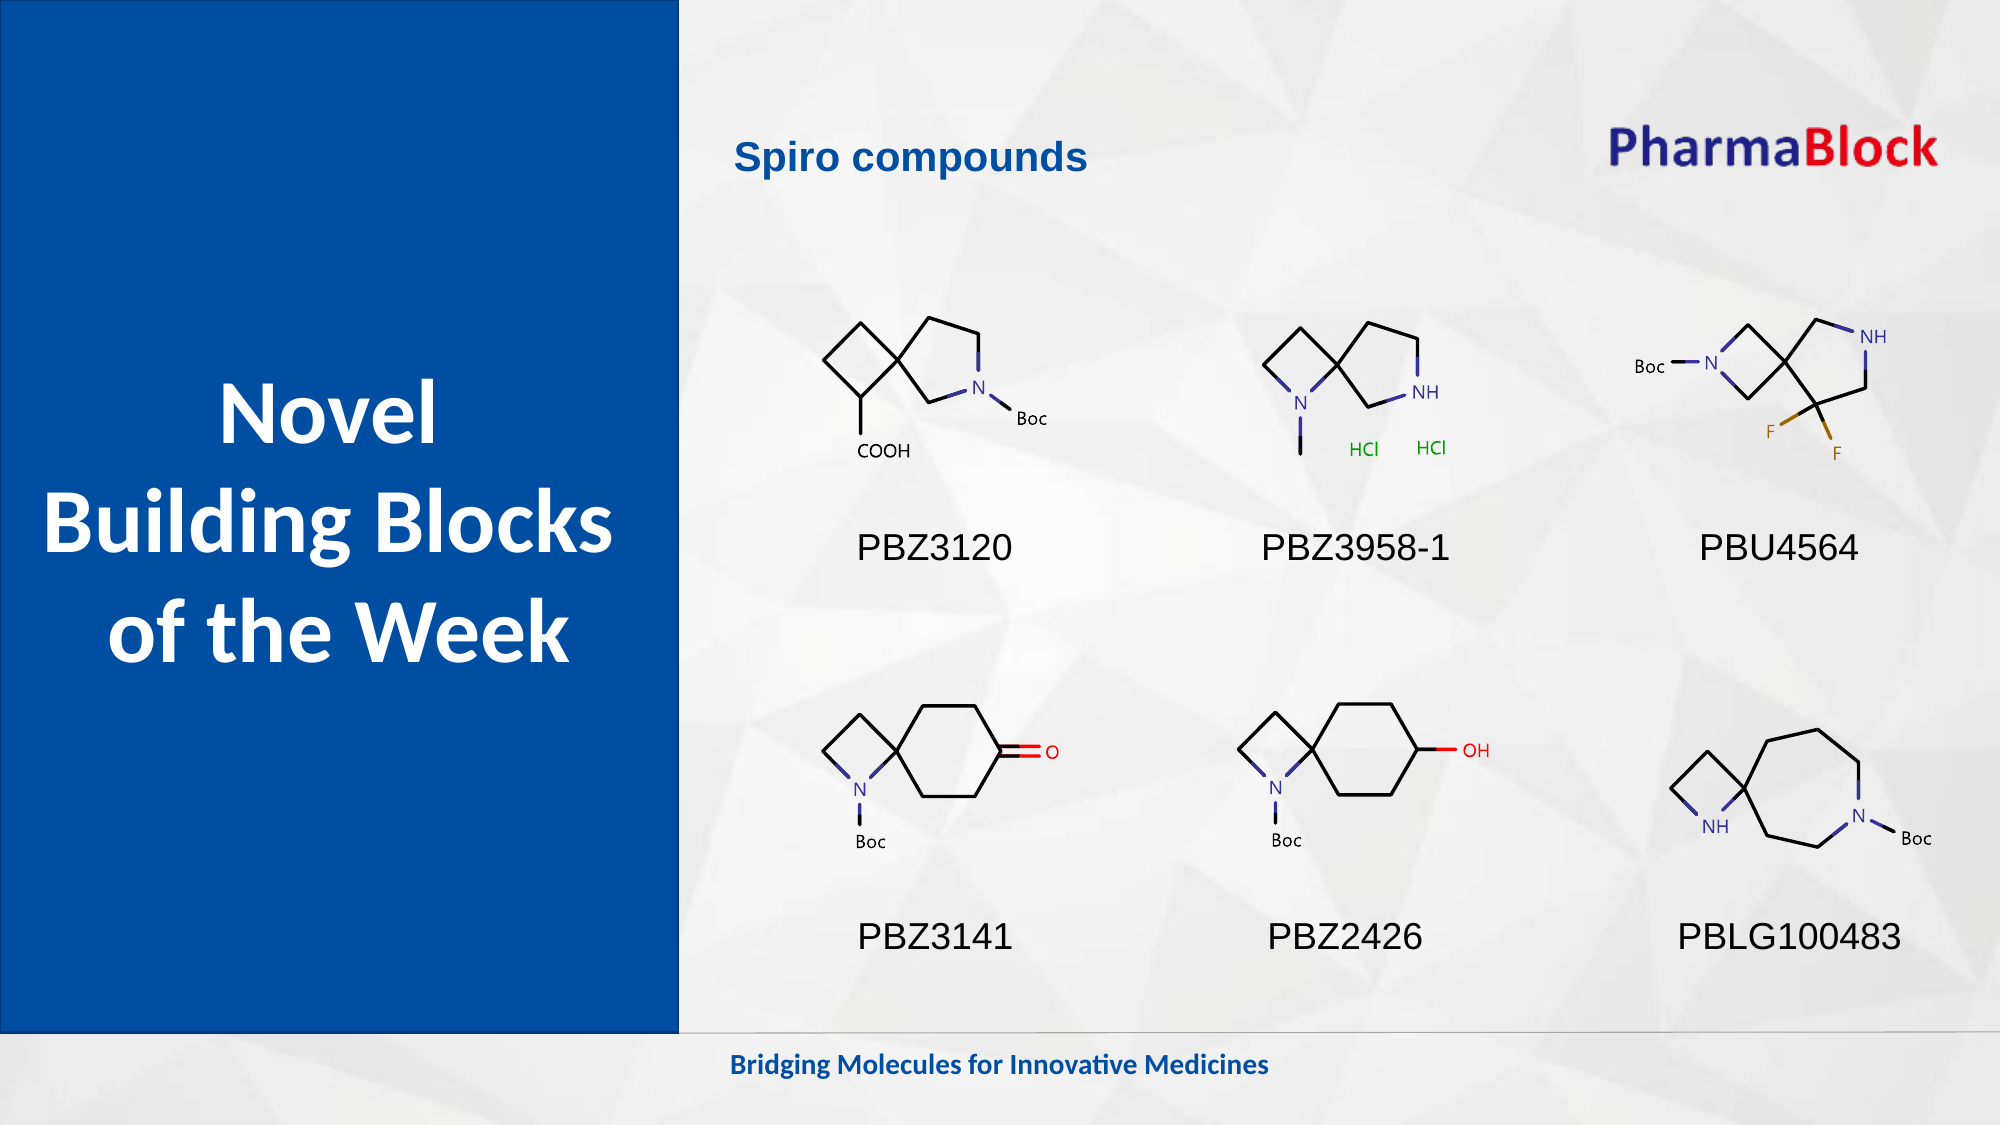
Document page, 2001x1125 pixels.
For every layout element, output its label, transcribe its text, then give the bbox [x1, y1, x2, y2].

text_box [1613, 298, 1907, 481]
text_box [1242, 301, 1465, 478]
text_box PBU4564 [1684, 516, 1874, 576]
text_box PBZ3958-1 [1246, 516, 1466, 576]
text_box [1217, 682, 1511, 869]
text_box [801, 685, 1080, 869]
text_box Spiro compounds [718, 122, 1104, 188]
text_box Novel Building Blocks of the Week [0, 0, 679, 1034]
picture [0, 0, 2001, 1125]
text_box PBLG100483 [1662, 904, 1917, 965]
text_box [1648, 708, 1953, 869]
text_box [801, 296, 1068, 479]
text_box PBZ3120 [841, 516, 1028, 576]
text_box PBZ3141 [842, 904, 1029, 965]
text_box PBZ2426 [1252, 904, 1439, 965]
